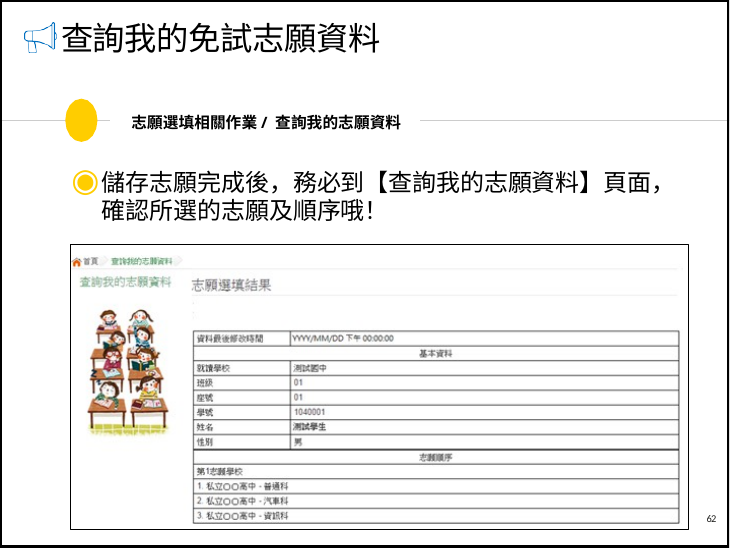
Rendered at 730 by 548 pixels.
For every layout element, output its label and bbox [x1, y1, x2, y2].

text_box [0, 0, 730, 548]
